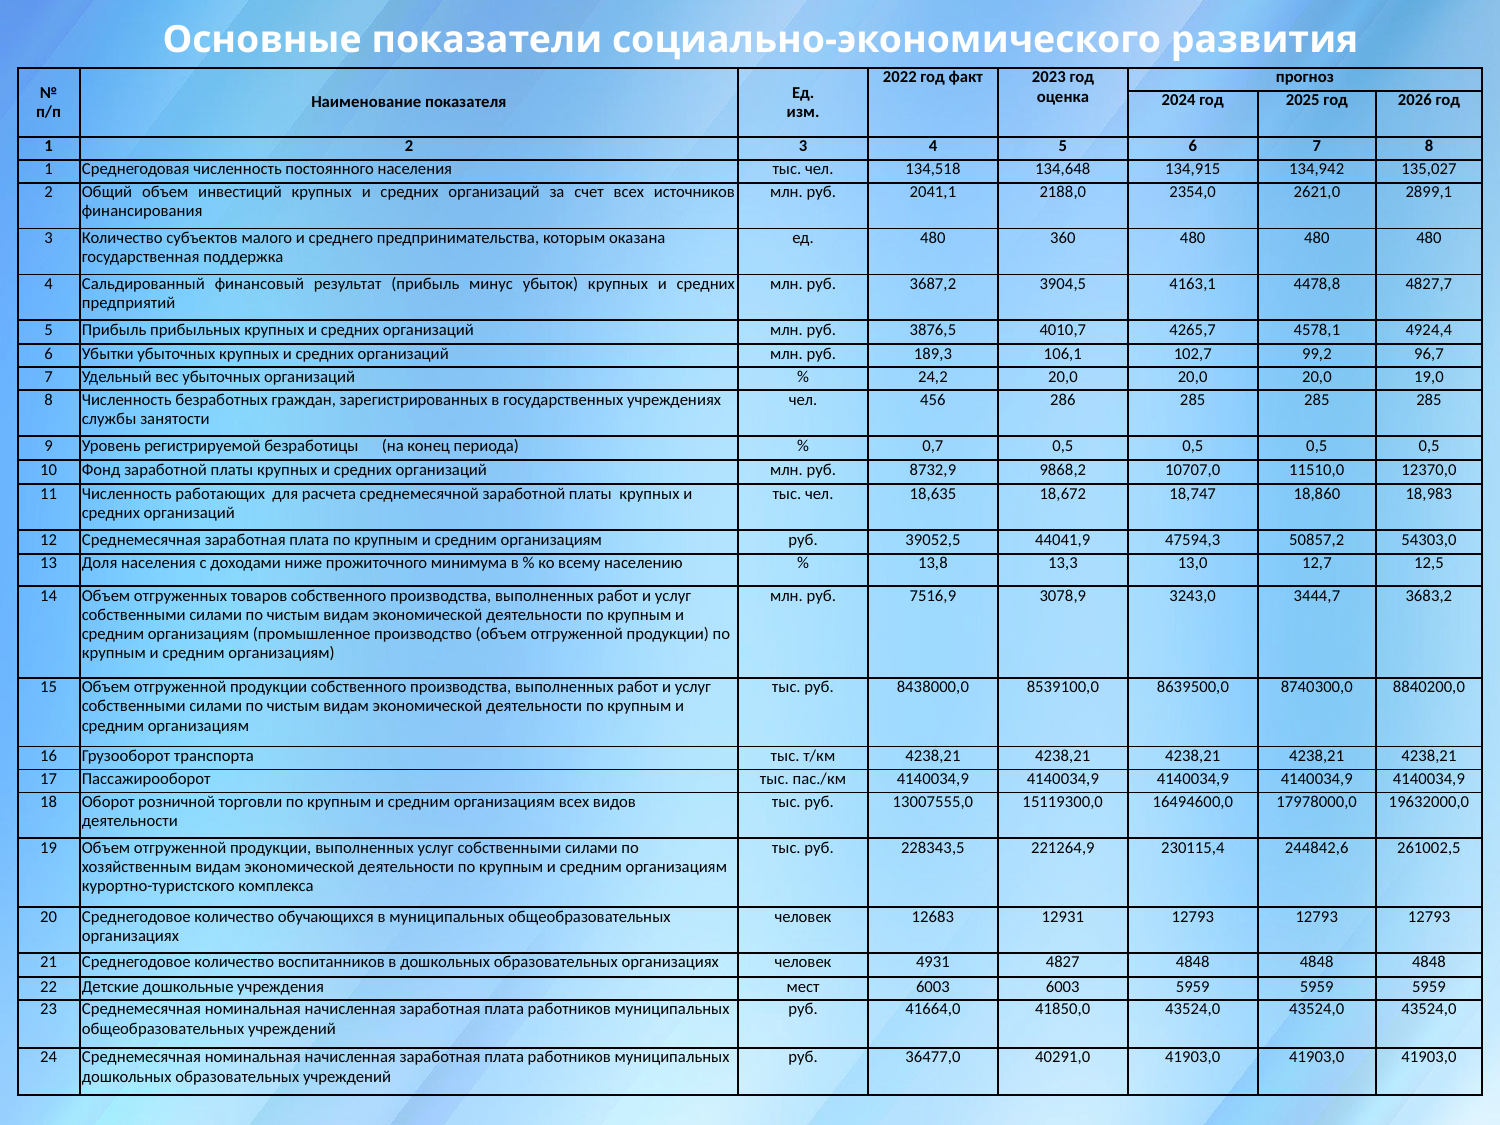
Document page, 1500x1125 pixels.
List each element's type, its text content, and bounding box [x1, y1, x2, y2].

table_cell 12931 [999, 908, 1127, 952]
table_cell 6003 [999, 978, 1127, 999]
table_cell Убытки убыточных крупных и средних организаций [81, 345, 737, 366]
table_cell 13,8 [869, 555, 997, 585]
table_cell Детские дошкольные учреждения [81, 978, 737, 999]
table_cell 41903,0 [1259, 1049, 1375, 1094]
table_cell 11 [19, 485, 79, 529]
table_cell 1 [19, 161, 79, 182]
table_cell Объем отгруженных товаров собственного производства, выполненных работ и услуг собственными силами по чистым видам экономической деятельности по крупным и средним организациям (промышленное производство (объем отгруженной продукции) по крупным и средним организациям) [81, 587, 737, 677]
table_cell 19632000,0 [1377, 793, 1481, 837]
table_cell млн. руб. [739, 184, 867, 228]
table_cell 6 [1129, 138, 1257, 159]
table_cell 8 [1377, 138, 1481, 159]
table_cell 5959 [1259, 978, 1375, 999]
table_cell 4827 [999, 954, 1127, 976]
table_cell 47594,3 [1129, 531, 1257, 553]
table_cell 14 [19, 587, 79, 677]
table_cell Среднегодовое количество воспитанников в дошкольных образовательных организациях [81, 954, 737, 976]
table_cell 41664,0 [869, 1001, 997, 1047]
table_cell 20,0 [1259, 368, 1375, 389]
table_cell 40291,0 [999, 1049, 1127, 1094]
table_cell 221264,9 [999, 839, 1127, 906]
text_box [637, 260, 1500, 336]
table_cell 8840200,0 [1377, 679, 1481, 746]
table_cell 3243,0 [1129, 587, 1257, 677]
table_cell 3 [19, 229, 79, 274]
table_cell тыс. руб. [739, 679, 867, 746]
table_header 2022 год факт [869, 69, 997, 136]
table_cell 8438000,0 [869, 679, 997, 746]
table_cell 0,5 [1377, 437, 1481, 459]
table_cell 12,5 [1377, 555, 1481, 585]
table_cell 4238,21 [999, 747, 1127, 769]
table_cell 13,0 [1129, 555, 1257, 585]
table_cell руб. [739, 1001, 867, 1047]
table_header № п/п [19, 69, 79, 136]
table_cell тыс. руб. [739, 793, 867, 837]
table_cell 3078,9 [999, 587, 1127, 677]
table_cell Пассажирооборот [81, 770, 737, 792]
table_cell 0,5 [1259, 437, 1375, 459]
table_cell руб. [739, 531, 867, 553]
table_cell 7516,9 [869, 587, 997, 677]
table_cell 12,7 [1259, 555, 1375, 585]
table_cell 12793 [1377, 908, 1481, 952]
table_cell Фонд заработной платы крупных и средних организаций [81, 461, 737, 483]
table_cell 13 [19, 555, 79, 585]
table_cell 3683,2 [1377, 587, 1481, 677]
table_cell 7 [19, 368, 79, 389]
table_cell 2041,1 [869, 184, 997, 228]
table_cell 134,915 [1129, 161, 1257, 182]
table_cell 44041,9 [999, 531, 1127, 553]
table_cell мест [739, 978, 867, 999]
table_cell 4 [869, 138, 997, 159]
table_cell 4140034,9 [1129, 770, 1257, 792]
table_cell человек [739, 954, 867, 976]
table_cell 12793 [1259, 908, 1375, 952]
table_cell 5959 [1377, 978, 1481, 999]
table_cell 285 [1259, 391, 1375, 435]
table_cell Объем отгруженной продукции собственного производства, выполненных работ и услуг собственными силами по чистым видам экономической деятельности по крупным и средним организациям [81, 679, 737, 746]
table_cell 43524,0 [1259, 1001, 1375, 1047]
table_cell 285 [1129, 391, 1257, 435]
table_cell Количество субъектов малого и среднего предпринимательства, которым оказана государственная поддержка [81, 229, 737, 274]
table_cell 106,1 [999, 345, 1127, 366]
table_cell чел. [739, 391, 867, 435]
table_cell 8740300,0 [1259, 679, 1375, 746]
table_cell 4578,1 [1259, 336, 1375, 343]
table_cell Среднегодовое количество обучающихся в муниципальных общеобразовательных организациях [81, 908, 737, 952]
table_cell 0,7 [869, 437, 997, 459]
table_cell 18,860 [1259, 485, 1375, 529]
table_cell 134,942 [1259, 161, 1375, 182]
table_cell 21 [19, 954, 79, 976]
table_cell 17 [19, 770, 79, 792]
table_cell 4 [19, 275, 79, 319]
table_cell 16494600,0 [1129, 793, 1257, 837]
table_cell тыс. руб. [739, 839, 867, 906]
table_cell 22 [19, 978, 79, 999]
table_cell % [739, 555, 867, 585]
table_cell ед. [739, 229, 867, 260]
table_header Наименование показателя [81, 69, 737, 136]
text_box Основные показатели социально-экономического развития [58, 7, 1464, 67]
table_cell 12 [19, 531, 79, 553]
table_cell 8539100,0 [999, 679, 1127, 746]
table_cell 228343,5 [869, 839, 997, 906]
table_cell 5 [19, 321, 79, 343]
table_cell Численность безработных граждан, зарегистрированных в государственных учреждениях службы занятости [81, 391, 737, 435]
table_cell 134,648 [999, 161, 1127, 182]
table_cell 1 [19, 138, 79, 159]
table_cell 0,5 [999, 437, 1127, 459]
table_cell Среднемесячная заработная плата по крупным и средним организациям [81, 531, 737, 553]
table_cell Удельный вес убыточных организаций [81, 368, 737, 389]
table_cell Среднемесячная номинальная начисленная заработная плата работников муниципальных общеобразовательных учреждений [81, 1001, 737, 1047]
table_cell 12793 [1129, 908, 1257, 952]
table_cell 43524,0 [1129, 1001, 1257, 1047]
table_cell 6 [19, 345, 79, 366]
table_cell 4848 [1259, 954, 1375, 976]
table_cell 8732,9 [869, 461, 997, 483]
table_cell 13007555,0 [869, 793, 997, 837]
table_cell 15119300,0 [999, 793, 1127, 837]
table_cell 134,518 [869, 161, 997, 182]
table_cell человек [739, 908, 867, 952]
table_cell 4924,4 [1377, 336, 1481, 343]
table_cell 99,2 [1259, 345, 1375, 366]
table_cell 3444,7 [1259, 587, 1375, 677]
table_cell 0,5 [1129, 437, 1257, 459]
table_cell 20,0 [1129, 368, 1257, 389]
table_cell 9 [19, 437, 79, 459]
table_cell 4931 [869, 954, 997, 976]
table_cell 96,7 [1377, 345, 1481, 366]
table_cell 102,7 [1129, 345, 1257, 366]
table_cell 12370,0 [1377, 461, 1481, 483]
table_cell 4238,21 [1129, 747, 1257, 769]
table_cell 41850,0 [999, 1001, 1127, 1047]
table_cell 2 [19, 184, 79, 228]
table_cell 18 [19, 793, 79, 837]
table_cell Грузооборот транспорта [81, 747, 737, 769]
table_cell 480 [1377, 229, 1481, 260]
table_cell % [739, 368, 867, 389]
table_cell 286 [999, 391, 1127, 435]
table_cell 10 [19, 461, 79, 483]
table_cell 54303,0 [1377, 531, 1481, 553]
table_cell 2 [81, 138, 737, 159]
table_cell 18,747 [1129, 485, 1257, 529]
table_cell 285 [1377, 391, 1481, 435]
table_cell Общий объем инвестиций крупных и средних организаций за счет всех источников финансирования [81, 184, 737, 228]
table_cell 50857,2 [1259, 531, 1375, 553]
table_cell 4140034,9 [999, 770, 1127, 792]
table_cell 18,672 [999, 485, 1127, 529]
table_cell тыс. чел. [739, 485, 867, 529]
table_cell 4010,7 [999, 336, 1127, 343]
table_cell тыс. пас./км [739, 770, 867, 792]
table_cell 2188,0 [999, 184, 1127, 228]
table_cell 4238,21 [869, 747, 997, 769]
table_cell 24,2 [869, 368, 997, 389]
table_cell 41903,0 [1377, 1049, 1481, 1094]
table_cell 39052,5 [869, 531, 997, 553]
table_cell Среднегодовая численность постоянного населения [81, 161, 737, 182]
table_cell 360 [999, 229, 1127, 260]
table_cell тыс. т/км [739, 747, 867, 769]
table_cell 18,635 [869, 485, 997, 529]
table_cell 13,3 [999, 555, 1127, 585]
table_cell 4238,21 [1259, 747, 1375, 769]
table_cell 480 [1129, 229, 1257, 260]
table_cell 2024 год [1129, 92, 1257, 136]
table_header Ед. изм. [739, 69, 867, 136]
table_cell 10707,0 [1129, 461, 1257, 483]
table_cell 6003 [869, 978, 997, 999]
table_cell 23 [19, 1001, 79, 1047]
table_cell 4140034,9 [0, 0, 1500, 1125]
table_cell 4265,7 [1129, 336, 1257, 343]
table_cell 11510,0 [1259, 461, 1375, 483]
table_cell 12683 [869, 908, 997, 952]
table_cell 18,983 [1377, 485, 1481, 529]
table_cell 16 [19, 747, 79, 769]
table_cell Прибыль прибыльных крупных и средних организаций [81, 321, 737, 343]
table_cell 24 [19, 1049, 79, 1094]
table_cell 8639500,0 [1129, 679, 1257, 746]
table_cell Сальдированный финансовый результат (прибыль минус убыток) крупных и средних предприятий [81, 275, 637, 319]
table_cell 3 [739, 138, 867, 159]
table_cell 4848 [1129, 954, 1257, 976]
table_cell Среднемесячная номинальная начисленная заработная плата работников муниципальных дошкольных образовательных учреждений [81, 1049, 737, 1094]
table_cell 17978000,0 [1259, 793, 1375, 837]
table_cell млн. руб. [739, 461, 867, 483]
table_cell 4140034,9 [869, 770, 997, 792]
table_cell 36477,0 [869, 1049, 997, 1094]
table_header прогноз [1129, 69, 1481, 90]
table_cell 5 [999, 138, 1127, 159]
table_cell 261002,5 [1377, 839, 1481, 906]
table_cell 480 [869, 229, 997, 260]
table_cell руб. [739, 1049, 867, 1094]
table_cell тыс. чел. [739, 161, 867, 182]
table_cell 244842,6 [1259, 839, 1375, 906]
table_cell 230115,4 [1129, 839, 1257, 906]
table_cell 2899,1 [1377, 184, 1481, 228]
table_cell 5959 [1129, 978, 1257, 999]
table_cell Объем отгруженной продукции, выполненных услуг собственными силами по хозяйственным видам экономической деятельности по крупным и средним организациям курортно-туристского комплекса [81, 839, 737, 906]
table_cell 9868,2 [999, 461, 1127, 483]
table_cell 15 [19, 679, 79, 746]
table_cell 2354,0 [1129, 184, 1257, 228]
table_cell 20,0 [999, 368, 1127, 389]
table_cell млн. руб. [739, 587, 867, 677]
table_cell 43524,0 [1377, 1001, 1481, 1047]
table_cell 2026 год [1377, 92, 1481, 136]
table_cell 41903,0 [1129, 1049, 1257, 1094]
table_cell % [739, 437, 867, 459]
table_cell 20 [19, 908, 79, 952]
table_cell 189,3 [869, 345, 997, 366]
table_cell 2025 год [1259, 92, 1375, 136]
table_cell 456 [869, 391, 997, 435]
table_cell 19,0 [1377, 368, 1481, 389]
table_cell 8 [19, 391, 79, 435]
table_cell млн. руб. [739, 336, 867, 343]
table_cell Оборот розничной торговли по крупным и средним организациям всех видов деятельности [81, 793, 737, 837]
table_cell Доля населения с доходами ниже прожиточного минимума в % ко всему населению [81, 555, 737, 585]
table_cell 19 [19, 839, 79, 906]
table_header 2023 год оценка [999, 69, 1127, 136]
table_cell 3876,5 [869, 336, 997, 343]
table_cell 2621,0 [1259, 184, 1375, 228]
table_cell млн. руб. [739, 345, 867, 366]
table_cell 4848 [1377, 954, 1481, 976]
table_cell 135,027 [1377, 161, 1481, 182]
table_cell 4238,21 [1377, 747, 1481, 769]
table_cell 4140034,9 [1259, 770, 1375, 792]
table_cell 7 [1259, 138, 1375, 159]
table_cell Уровень регистрируемой безработицы (на конец периода) [81, 437, 737, 459]
table_cell 480 [1259, 229, 1375, 260]
table_cell Численность работающих для расчета среднемесячной заработной платы крупных и средних организаций [81, 485, 737, 529]
